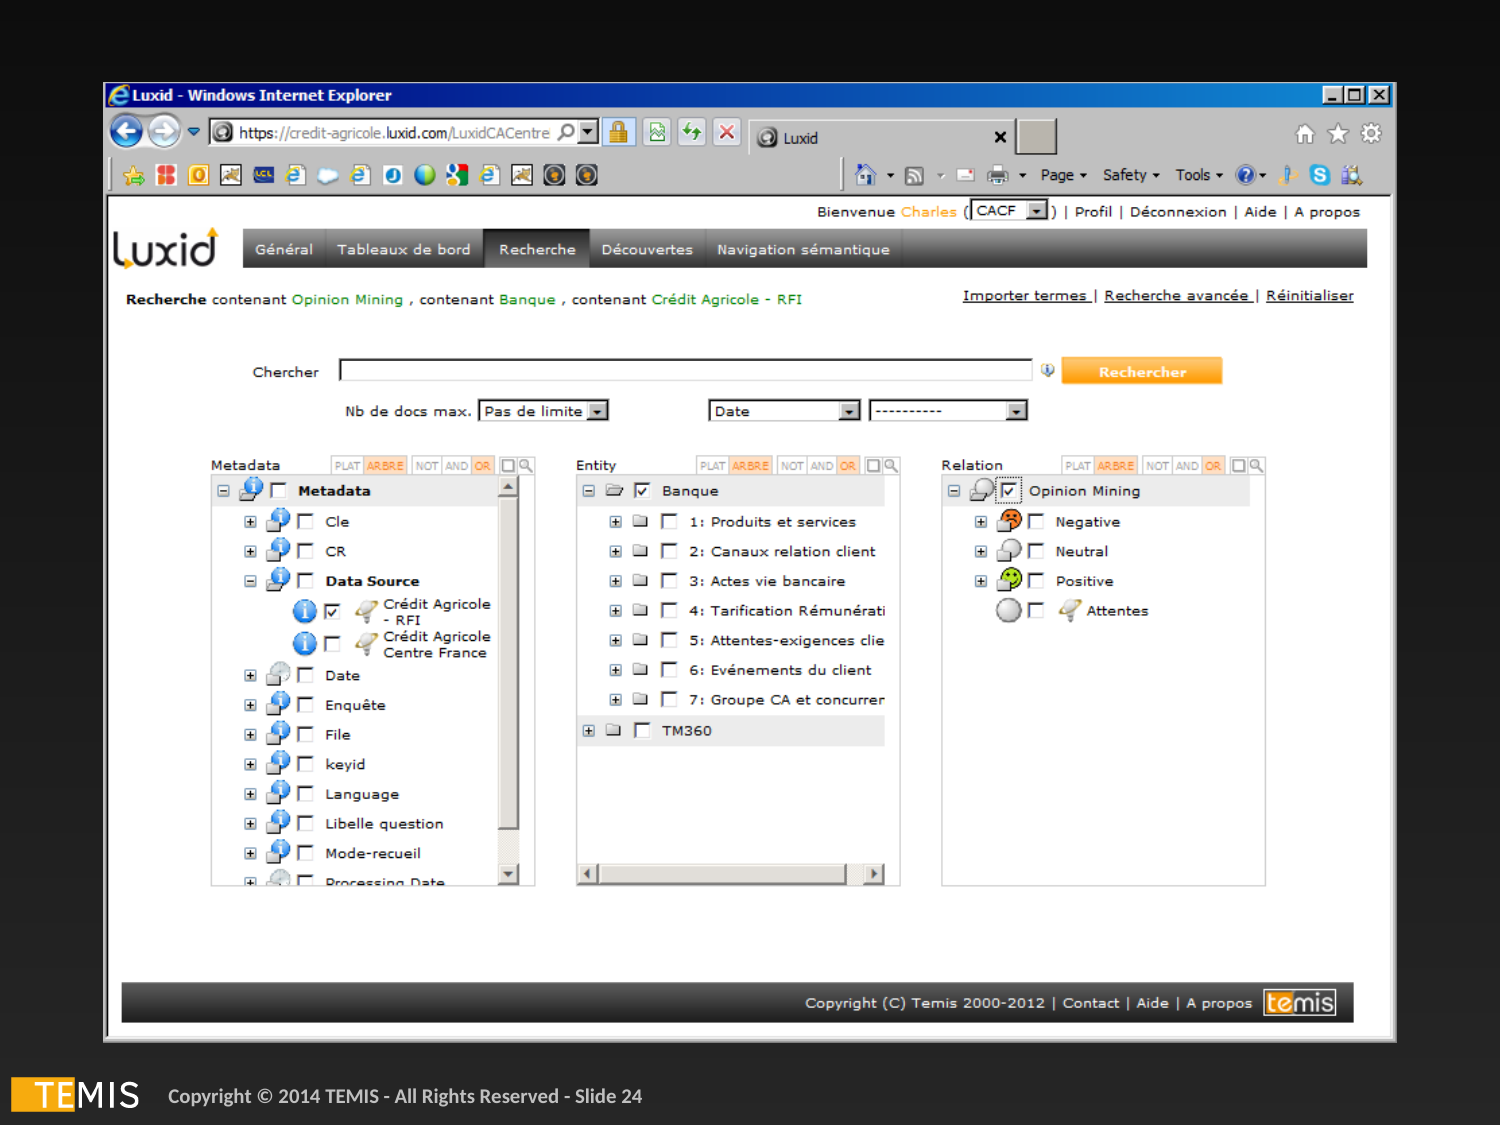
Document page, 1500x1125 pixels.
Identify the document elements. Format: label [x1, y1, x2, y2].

picture [103, 81, 1397, 1043]
picture [11, 1077, 139, 1112]
